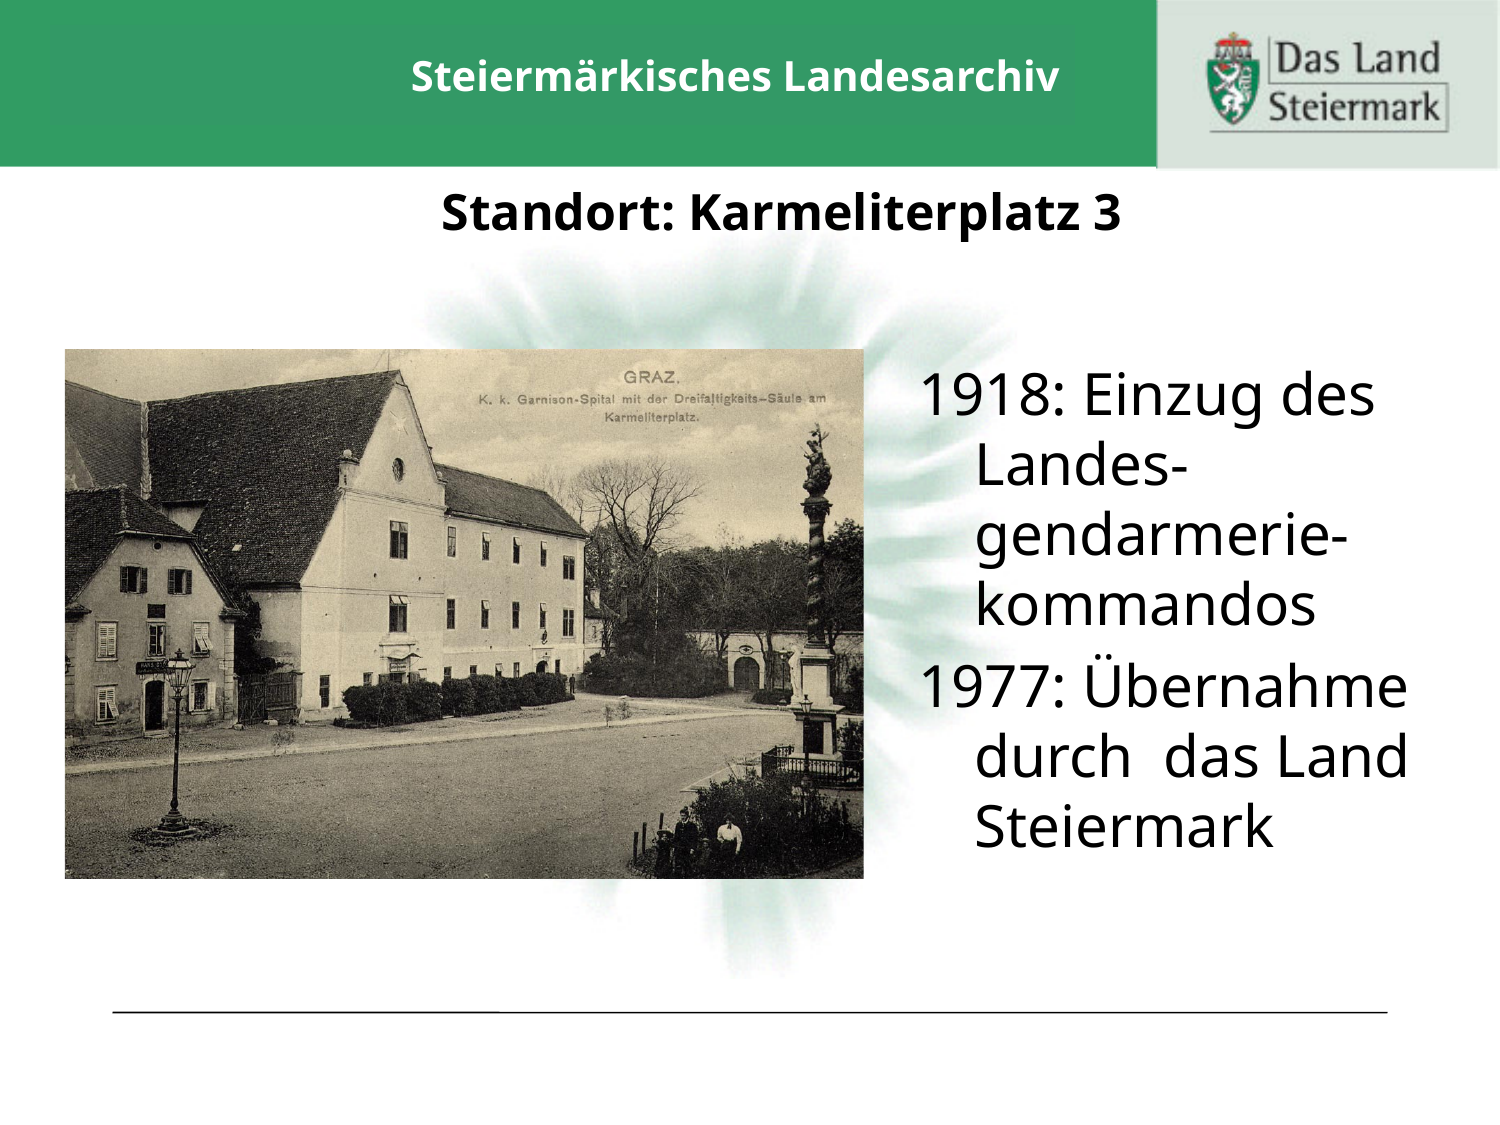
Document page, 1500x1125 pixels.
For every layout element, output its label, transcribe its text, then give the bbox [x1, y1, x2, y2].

list 1918: Einzug des Landes-gendarmerie-kommandos 1977: Übernahme durch das Land Steiermark [903, 349, 1471, 977]
title Steiermärkisches Landesarchiv [49, 24, 1076, 126]
picture [64, 248, 1038, 979]
text_box Standort: Karmeliterplatz 3 [256, 172, 1308, 248]
picture [0, 0, 1500, 172]
